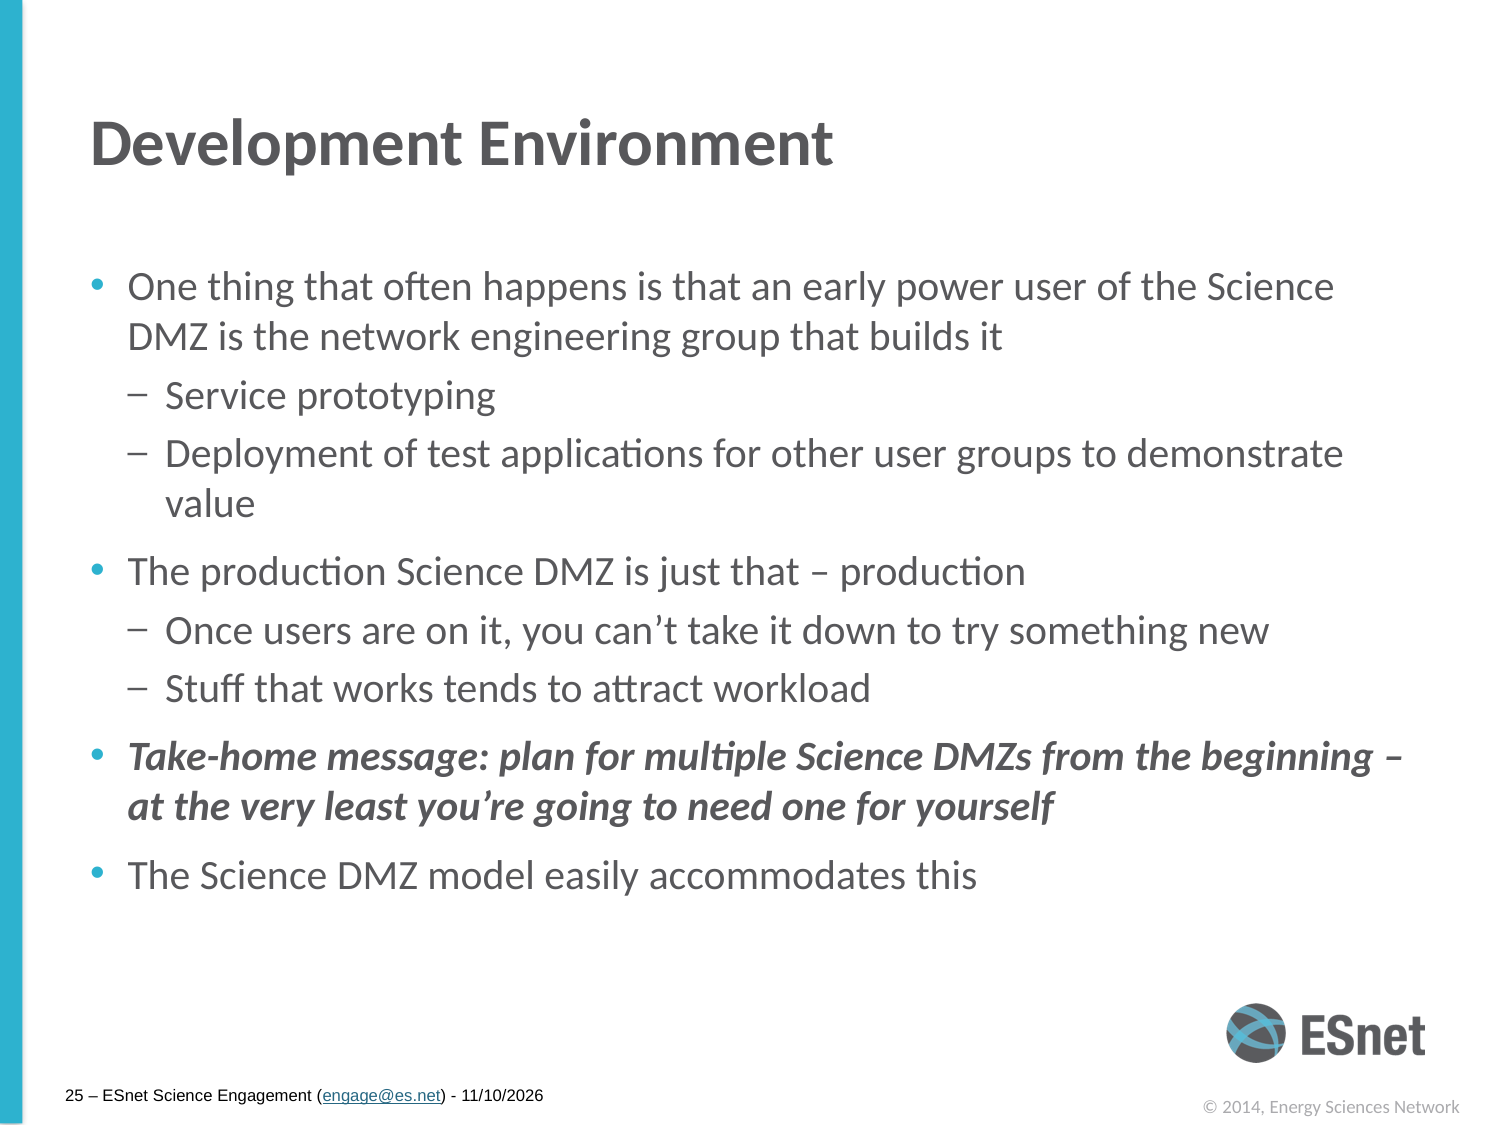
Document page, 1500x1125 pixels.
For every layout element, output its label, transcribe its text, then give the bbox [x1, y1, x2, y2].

picture [1226, 1035, 1425, 1063]
title Development Environment [75, 45, 1425, 233]
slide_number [50, 1080, 582, 1110]
text_box © 2014, Energy Sciences Network [1187, 1095, 1500, 1125]
list One thing that often happens is that an early power user of the Science DMZ is the network engineering group that builds it Service prototyping Deployment of test applications for other user groups to demonstrate value The production Science DMZ is just that – production Once users are on it, you can’t take it down to try something new Stuff that works tends to attract workload Take-home message: plan for multiple Science DMZs from the beginning – at the very least you’re going to need one for yourself The Science DMZ model easily accommodates this [75, 251, 1425, 1035]
